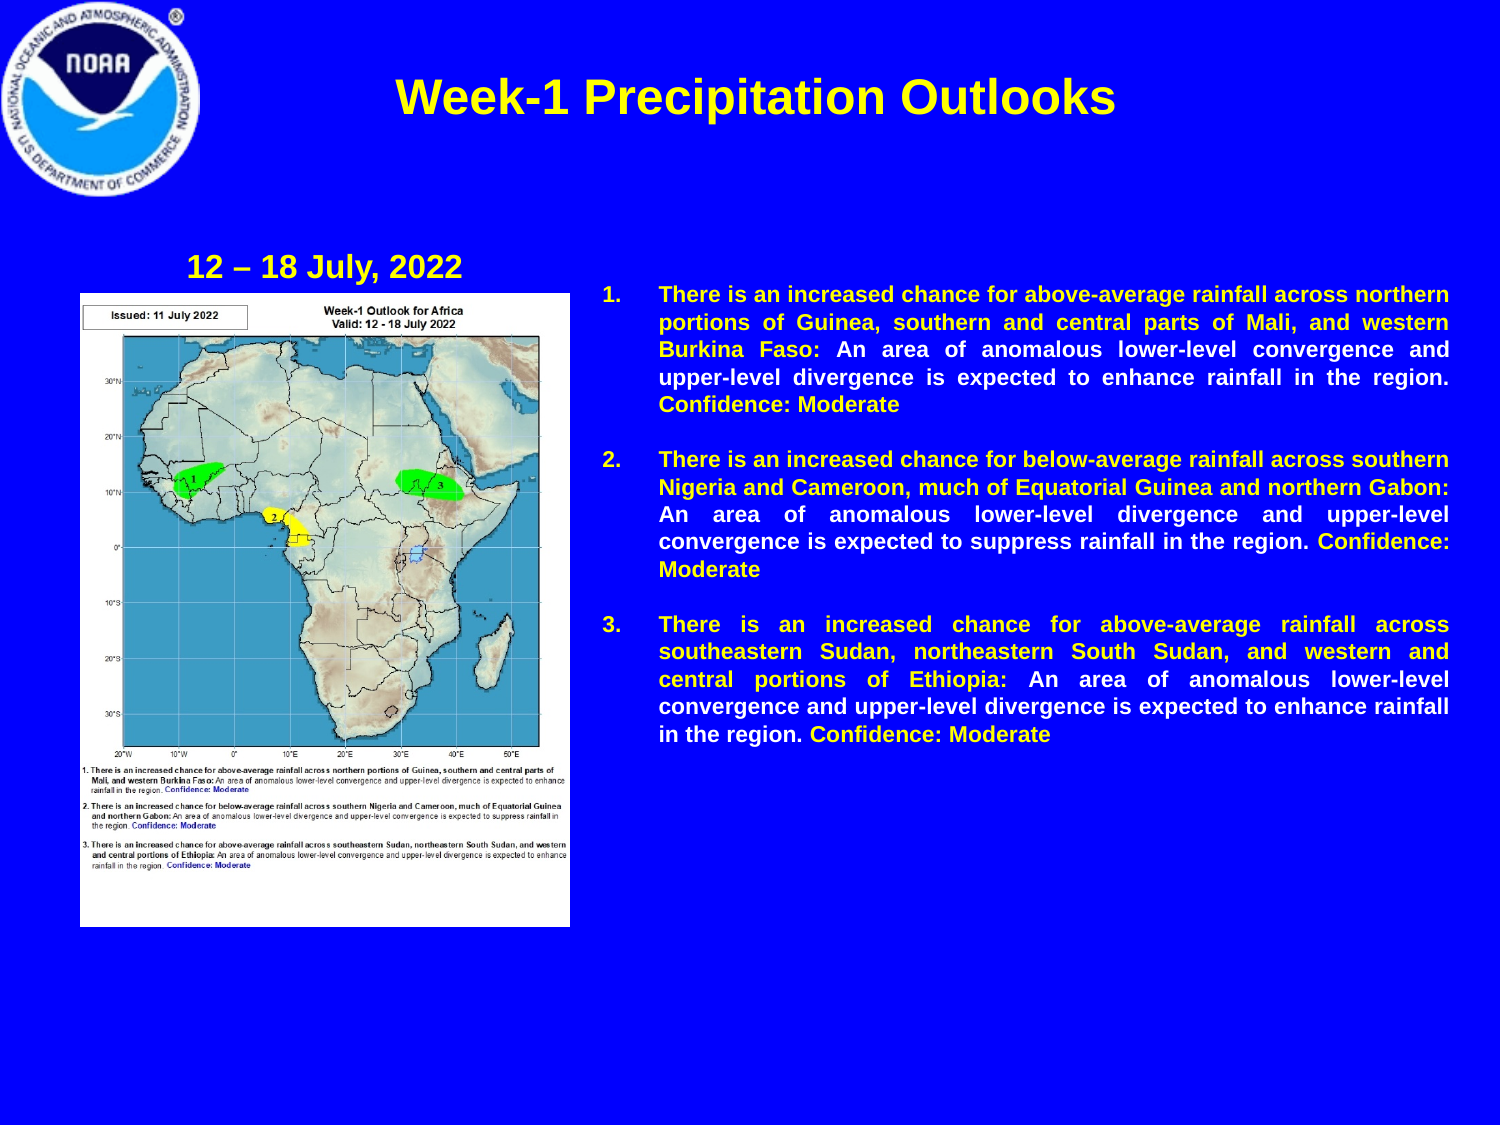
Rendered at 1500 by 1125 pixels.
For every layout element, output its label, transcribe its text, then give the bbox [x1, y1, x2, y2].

text_box 12 – 18 July, 2022 [12, 237, 638, 293]
picture [0, 0, 200, 200]
picture [80, 293, 570, 927]
text_box Week-1 Precipitation Outlooks [124, 49, 1388, 200]
text_box There is an increased chance for above-average rainfall across northern portions of Guinea, southern and central parts of Mali, and western Burkina Faso: An area of anomalous lower-level convergence and upper-level divergence is expected to enhance rainfall in the region. Confidence: Moderate There is an increased chance for below-average rainfall across southern Nigeria and Cameroon, much of Equatorial Guinea and northern Gabon: An area of anomalous lower-level divergence and upper-level convergence is expected to suppress rainfall in the region. Confidence: Moderate There is an increased chance for above-average rainfall across southeastern Sudan, northeastern South Sudan, and western and central portions of Ethiopia: An area of anomalous lower-level convergence and upper-level divergence is expected to enhance rainfall in the region. Confidence: Moderate [587, 272, 1466, 782]
